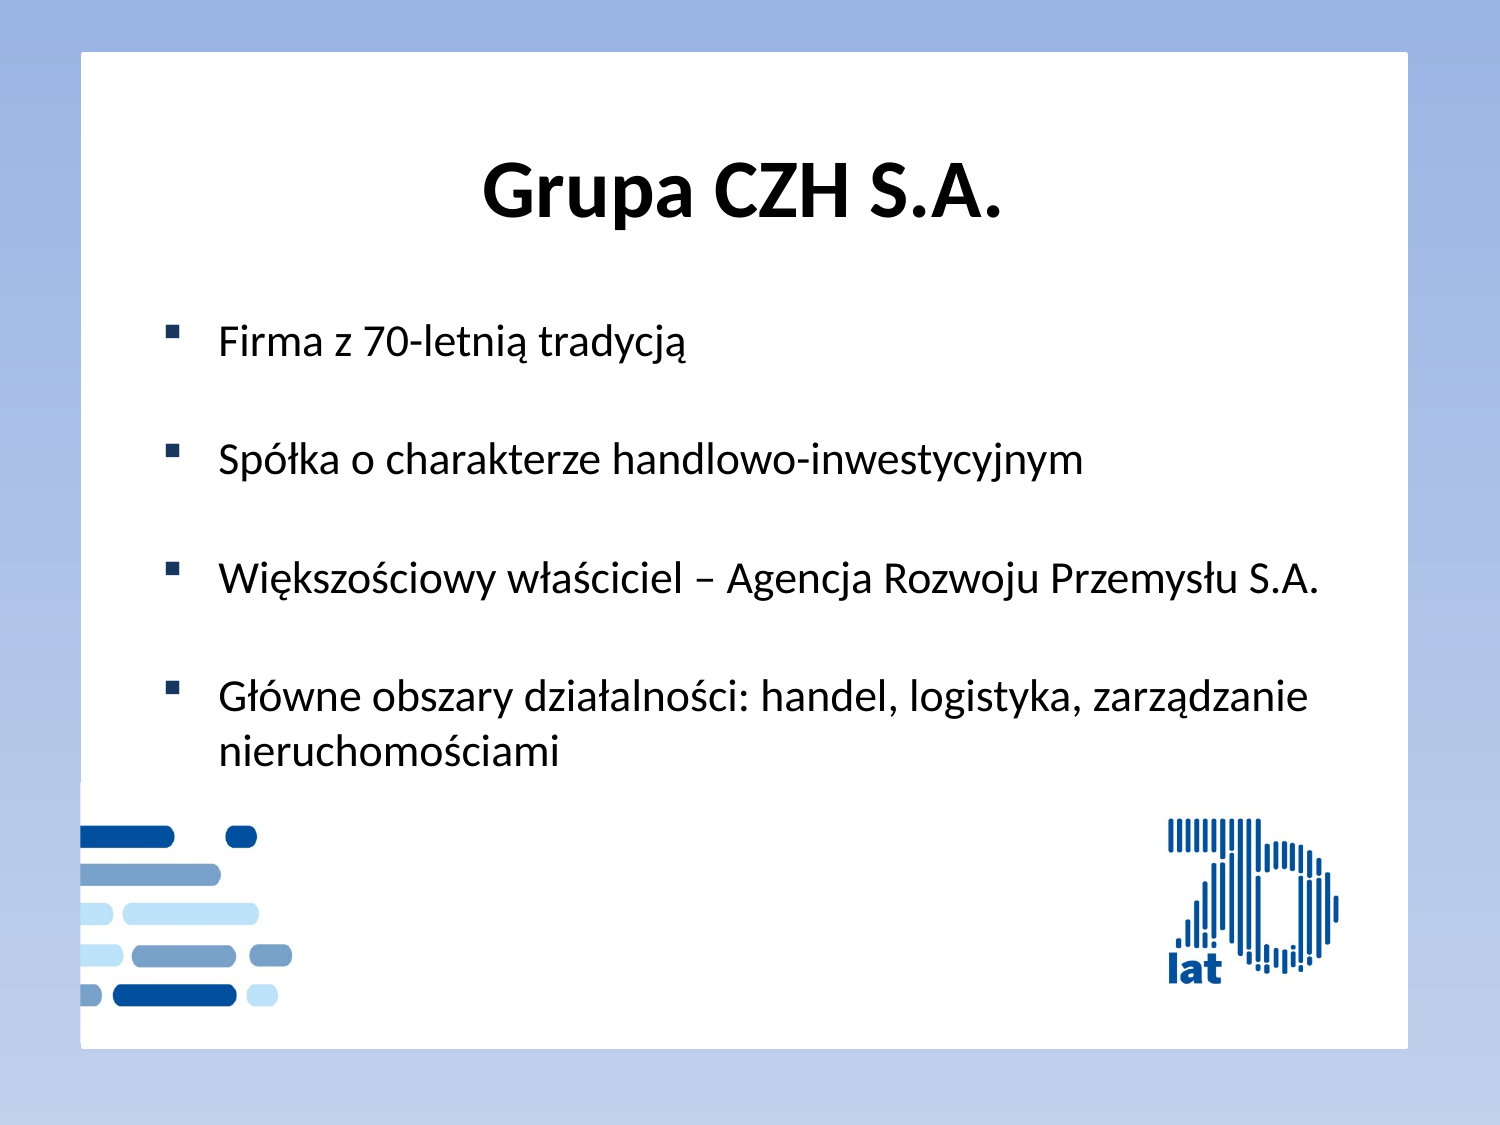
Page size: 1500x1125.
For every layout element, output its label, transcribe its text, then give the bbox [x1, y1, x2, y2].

picture [1114, 786, 1407, 1040]
text_box [81, 52, 1408, 89]
text_box [53, 90, 1436, 575]
picture [79, 783, 512, 1044]
list Firma z 70-letnią tradycją Spółka o charakterze handlowo-inwestycyjnym Większościowy właściciel – Agencja Rozwoju Przemysłu S.A. Główne obszary działalności: handel, logistyka, zarządzanie nieruchomościami [71, 302, 1423, 1046]
title Grupa CZH S.A. [78, 89, 1429, 278]
